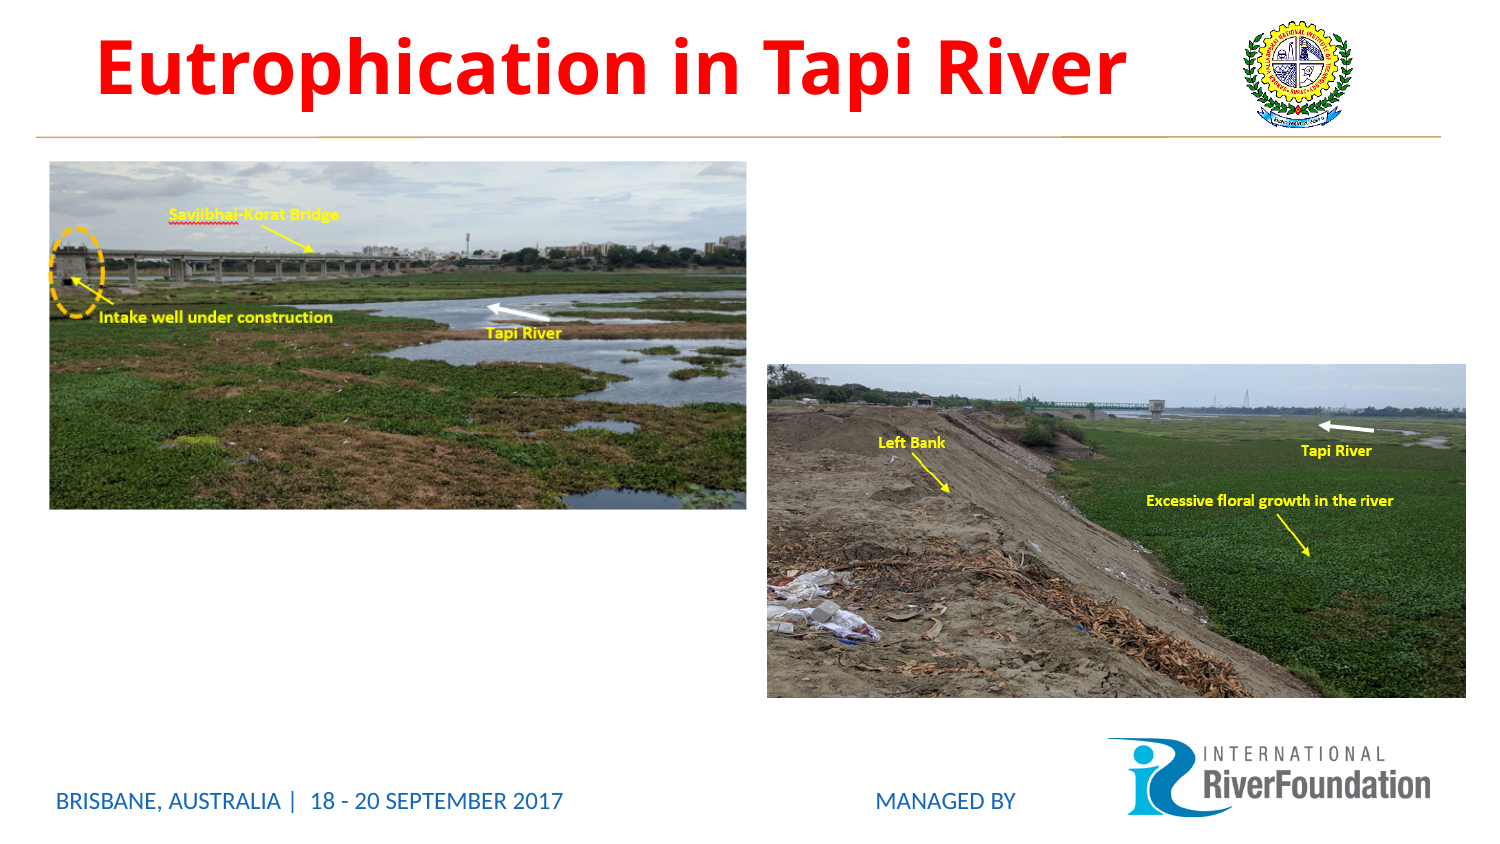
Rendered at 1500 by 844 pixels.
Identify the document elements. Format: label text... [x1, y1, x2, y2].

title Eutrophication in Tapi River [79, 5, 1373, 136]
text_box BRISBANE, AUSTRALIA | 18 - 20 SEPTEMBER 2017 [40, 777, 713, 823]
picture [1108, 738, 1176, 817]
picture [1165, 738, 1430, 817]
picture [40, 153, 1472, 707]
picture [1242, 21, 1353, 128]
text_box MANAGED BY [860, 777, 1072, 823]
